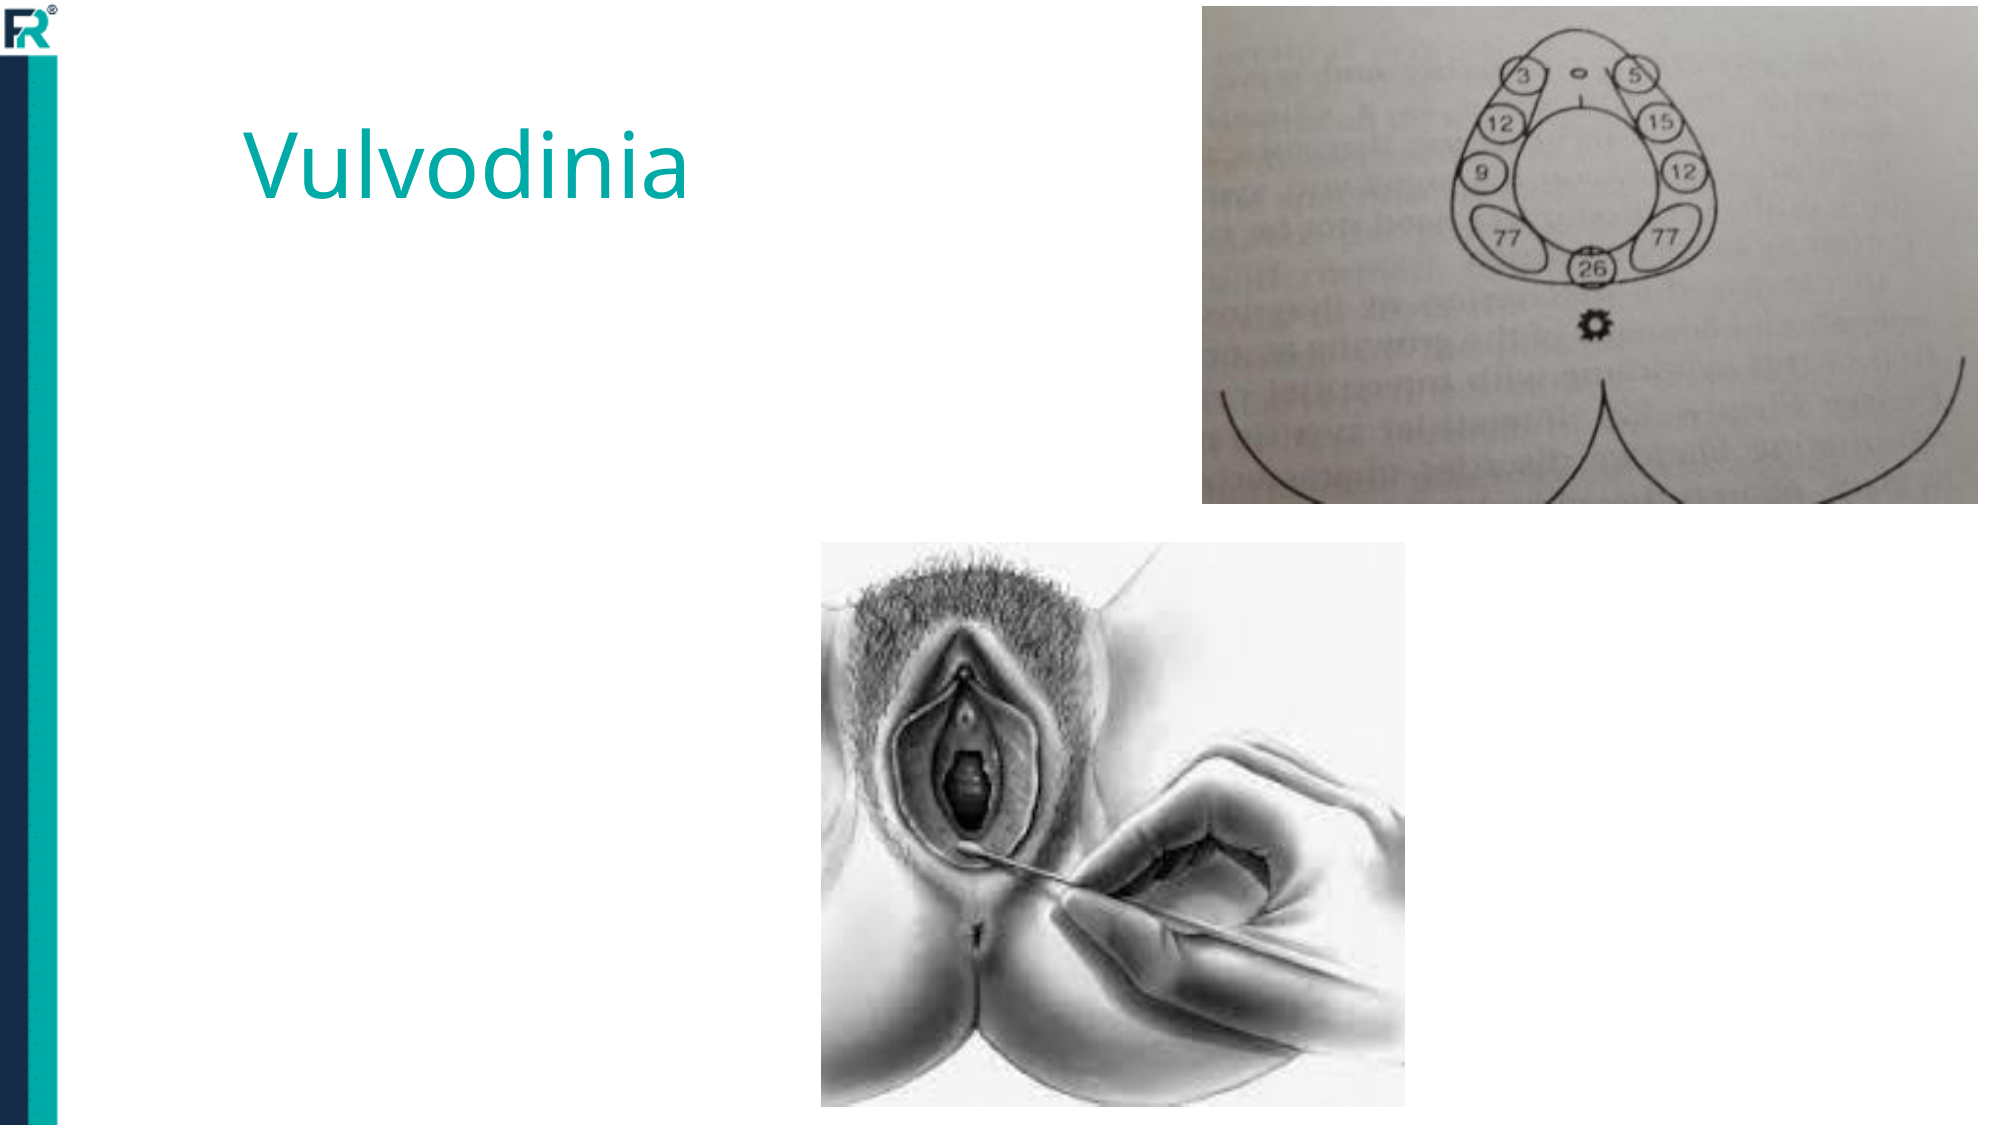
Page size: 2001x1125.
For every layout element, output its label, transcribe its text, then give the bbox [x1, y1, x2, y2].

title Vulvodinia [137, 59, 799, 278]
picture [0, 0, 2001, 1125]
